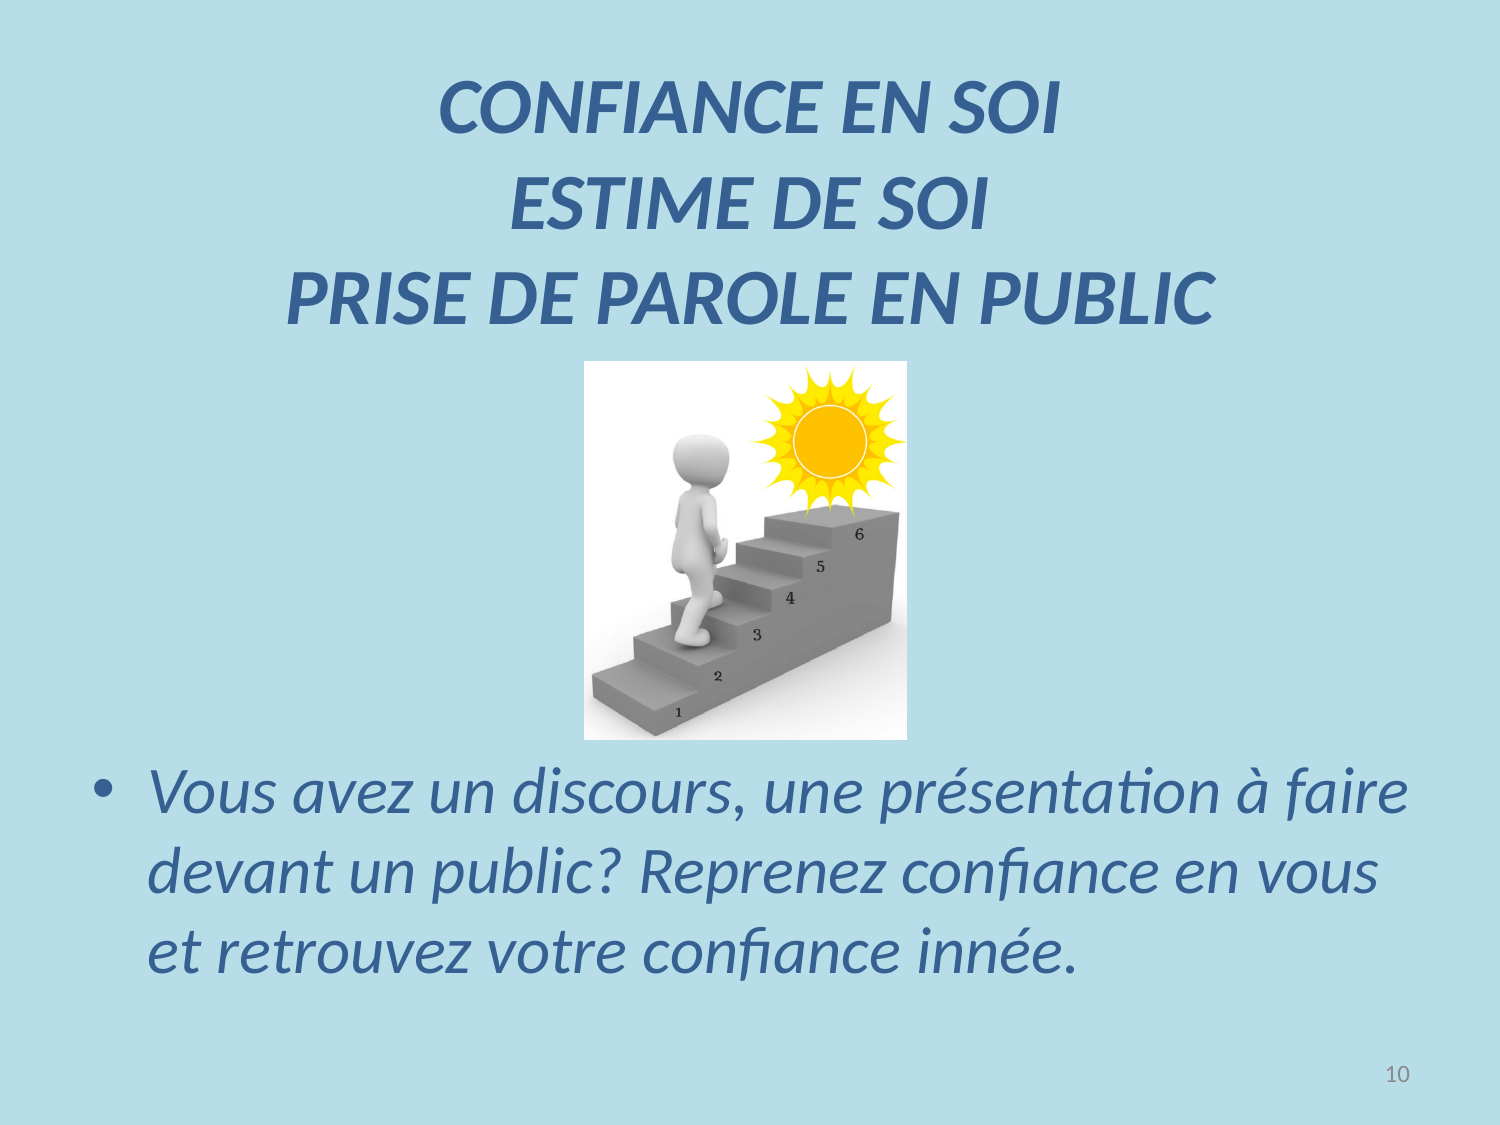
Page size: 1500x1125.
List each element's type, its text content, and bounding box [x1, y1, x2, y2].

title CONFIANCE EN SOI ESTIME DE SOI PRISE DE PAROLE EN PUBLIC [75, 45, 1425, 350]
slide_number 10 [1074, 1042, 1425, 1103]
picture [584, 361, 907, 740]
list Vous avez un discours, une présentation à faire devant un public? Reprenez confiance en vous et retrouvez votre confiance innée. [76, 739, 1427, 1088]
